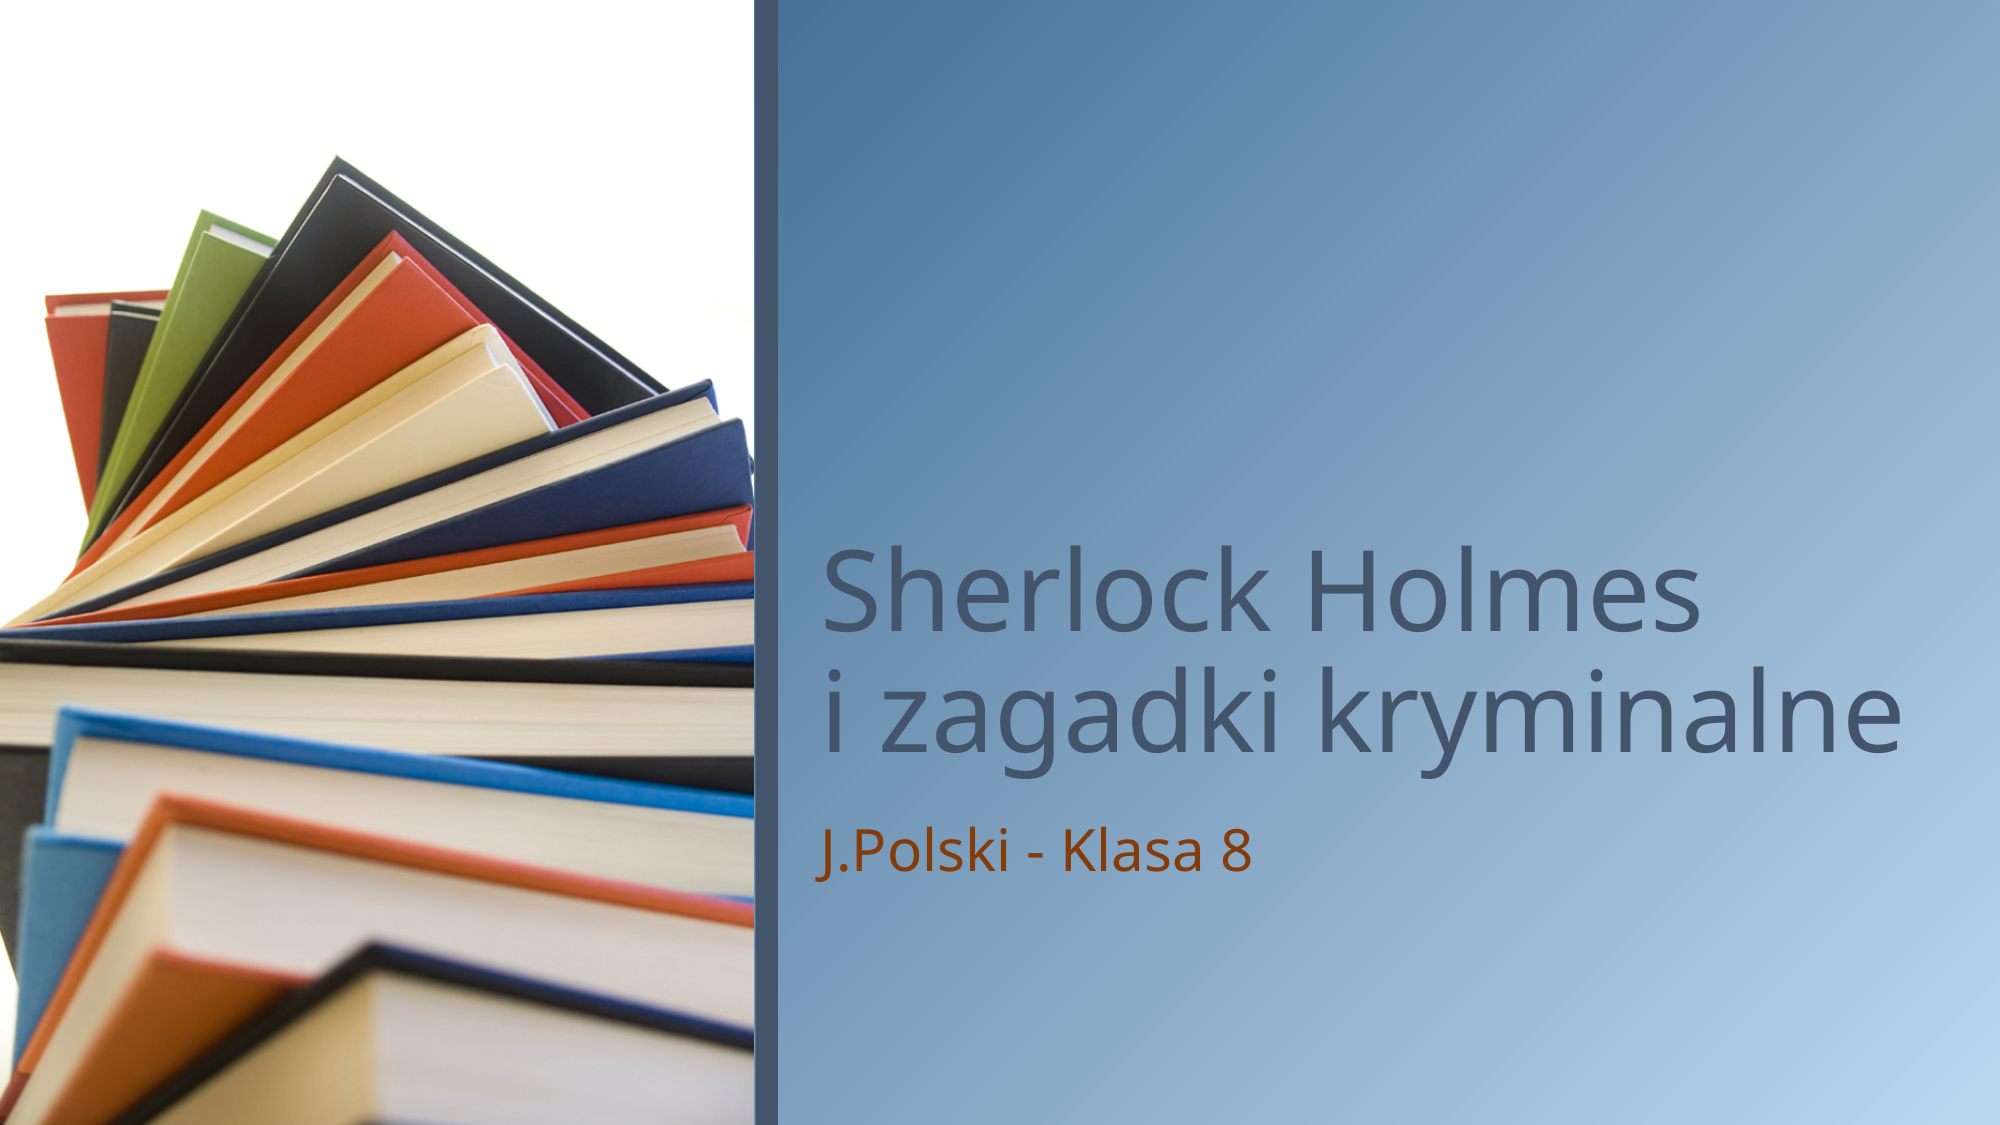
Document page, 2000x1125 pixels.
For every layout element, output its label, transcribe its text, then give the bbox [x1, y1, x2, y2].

title Sherlock Holmes i zagadki kryminalne [800, 245, 1951, 787]
picture [0, 0, 754, 1125]
subtitle J.Polski - Klasa 8 [800, 808, 1951, 1013]
